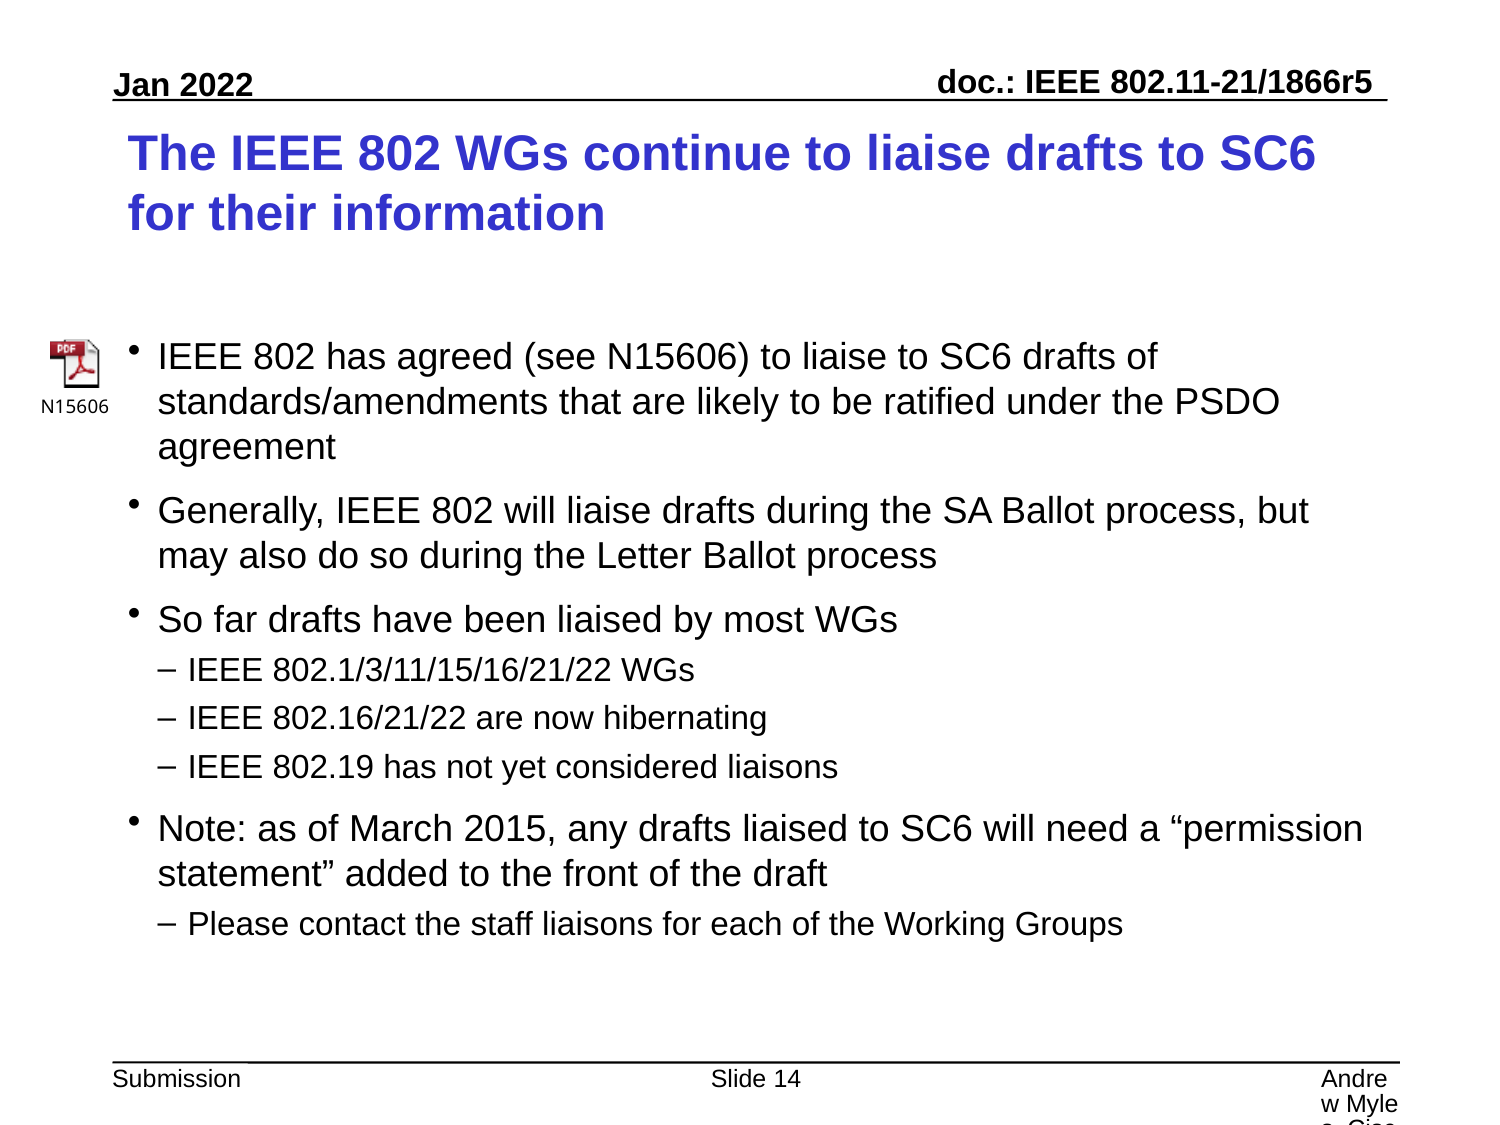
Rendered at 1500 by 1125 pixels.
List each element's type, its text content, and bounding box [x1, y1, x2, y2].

footer Andrew Myles, Cisco [1320, 1061, 1402, 1093]
slide_number Slide 14 [709, 1061, 803, 1093]
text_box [0, 337, 151, 465]
title The IEEE 802 WGs continue to liaise drafts to SC6 for their information [112, 112, 1388, 288]
list IEEE 802 has agreed (see N15606) to liaise to SC6 drafts of standards/amendments that are likely to be ratified under the PSDO agreement Generally, IEEE 802 will liaise drafts during the SA Ballot process, but may also do so during the Letter Ballot process So far drafts have been liaised by most WGs IEEE 802.1/3/11/15/16/21/22 WGs IEEE 802.16/21/22 are now hibernating IEEE 802.19 has not yet considered liaisons Note: as of March 2015, any drafts liaised to SC6 will need a “permission statement” added to the front of the draft Please contact the staff liaisons for each of the Working Groups [112, 324, 1388, 1000]
